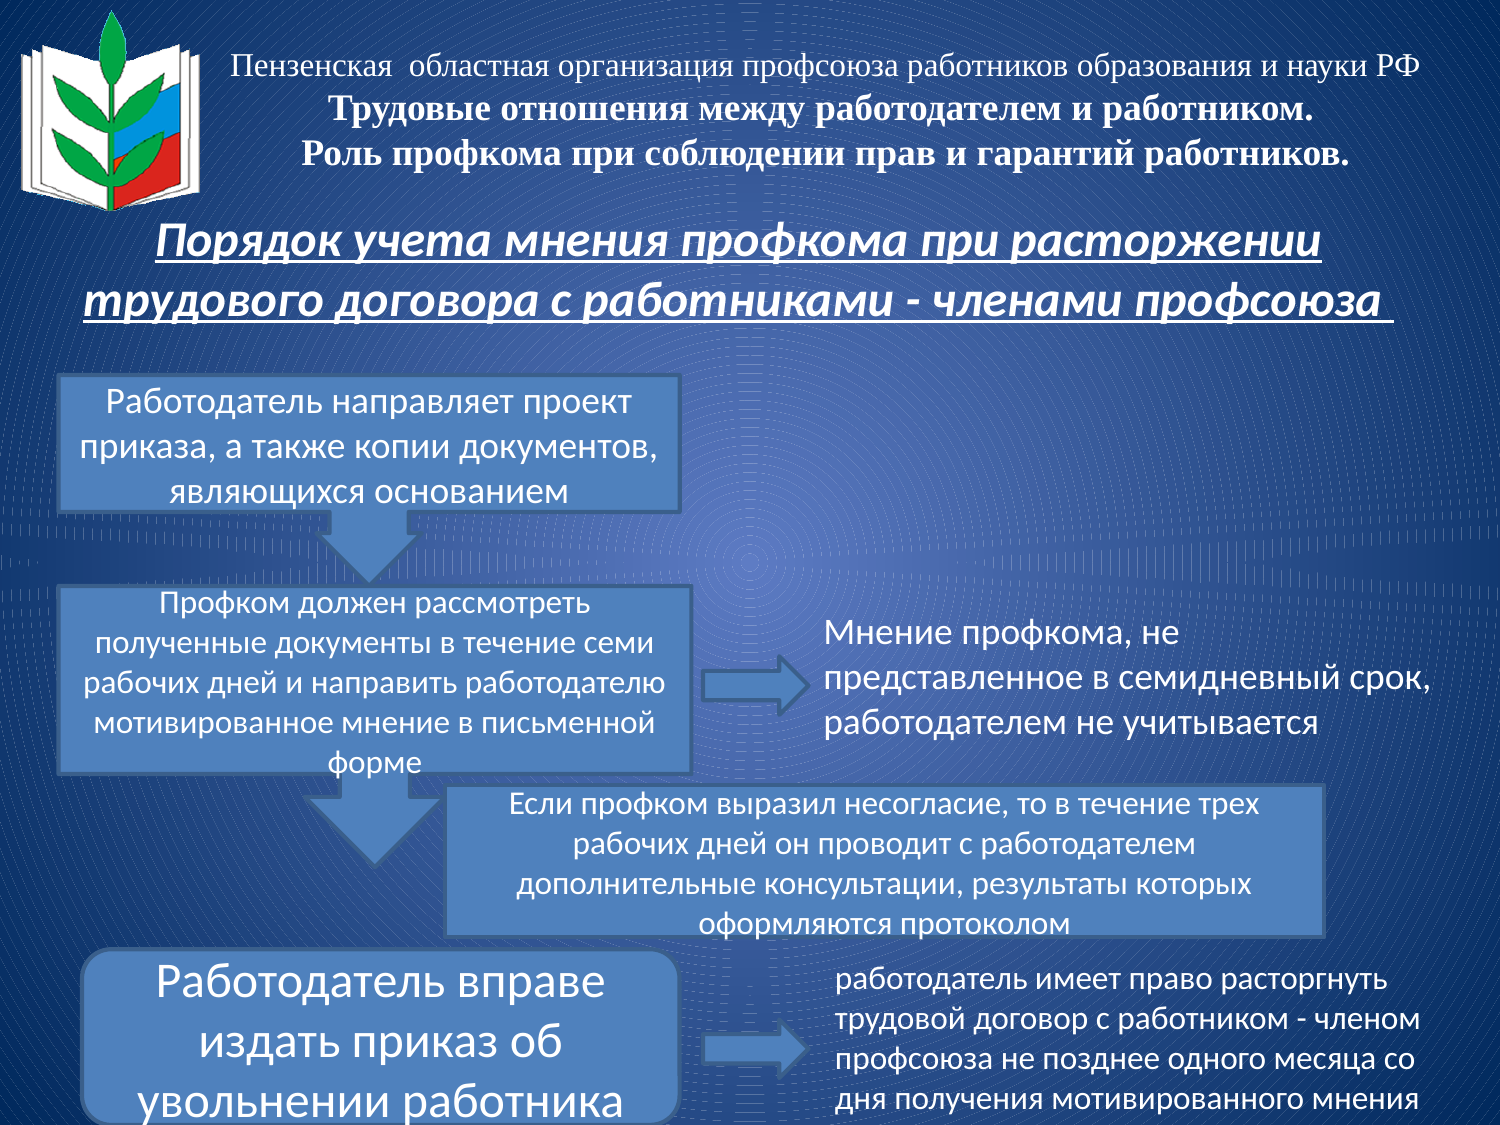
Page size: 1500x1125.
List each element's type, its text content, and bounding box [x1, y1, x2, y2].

text_box Порядок учета мнения профкома при расторжении трудового договора с работниками - членами профсоюза [35, 128, 1442, 1125]
text_box Работодатель вправе издать приказ об увольнении работника [79, 947, 682, 1125]
text_box работодатель имеет право расторгнуть трудовой договор с работником - членом профсоюза не позднее одного месяца со дня получения мотивированного мнения [820, 949, 1477, 1125]
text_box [21, 0, 200, 212]
text_box Пензенская областная организация профсоюза работников образования и науки РФ Трудовые отношения между работодателем и работником. Роль профкома при соблюдении прав и гарантий работников. [204, 35, 1500, 181]
text_box Если профком выразил несогласие, то в течение трех рабочих дней он проводит с работодателем дополнительные консультации, результаты которых оформляются протоколом [443, 783, 1326, 939]
text_box Профком должен рассмотреть полученные документы в течение семи рабочих дней и направить работодателю мотивированное мнение в письменной форме [56, 583, 694, 870]
text_box [700, 1017, 811, 1080]
text_box [700, 654, 811, 717]
text_box Мнение профкома, не представленное в семидневный срок, работодателем не учитывается [808, 374, 1453, 750]
text_box Работодатель направляет проект приказа, а также копии документов, являющихся основанием [56, 372, 682, 583]
